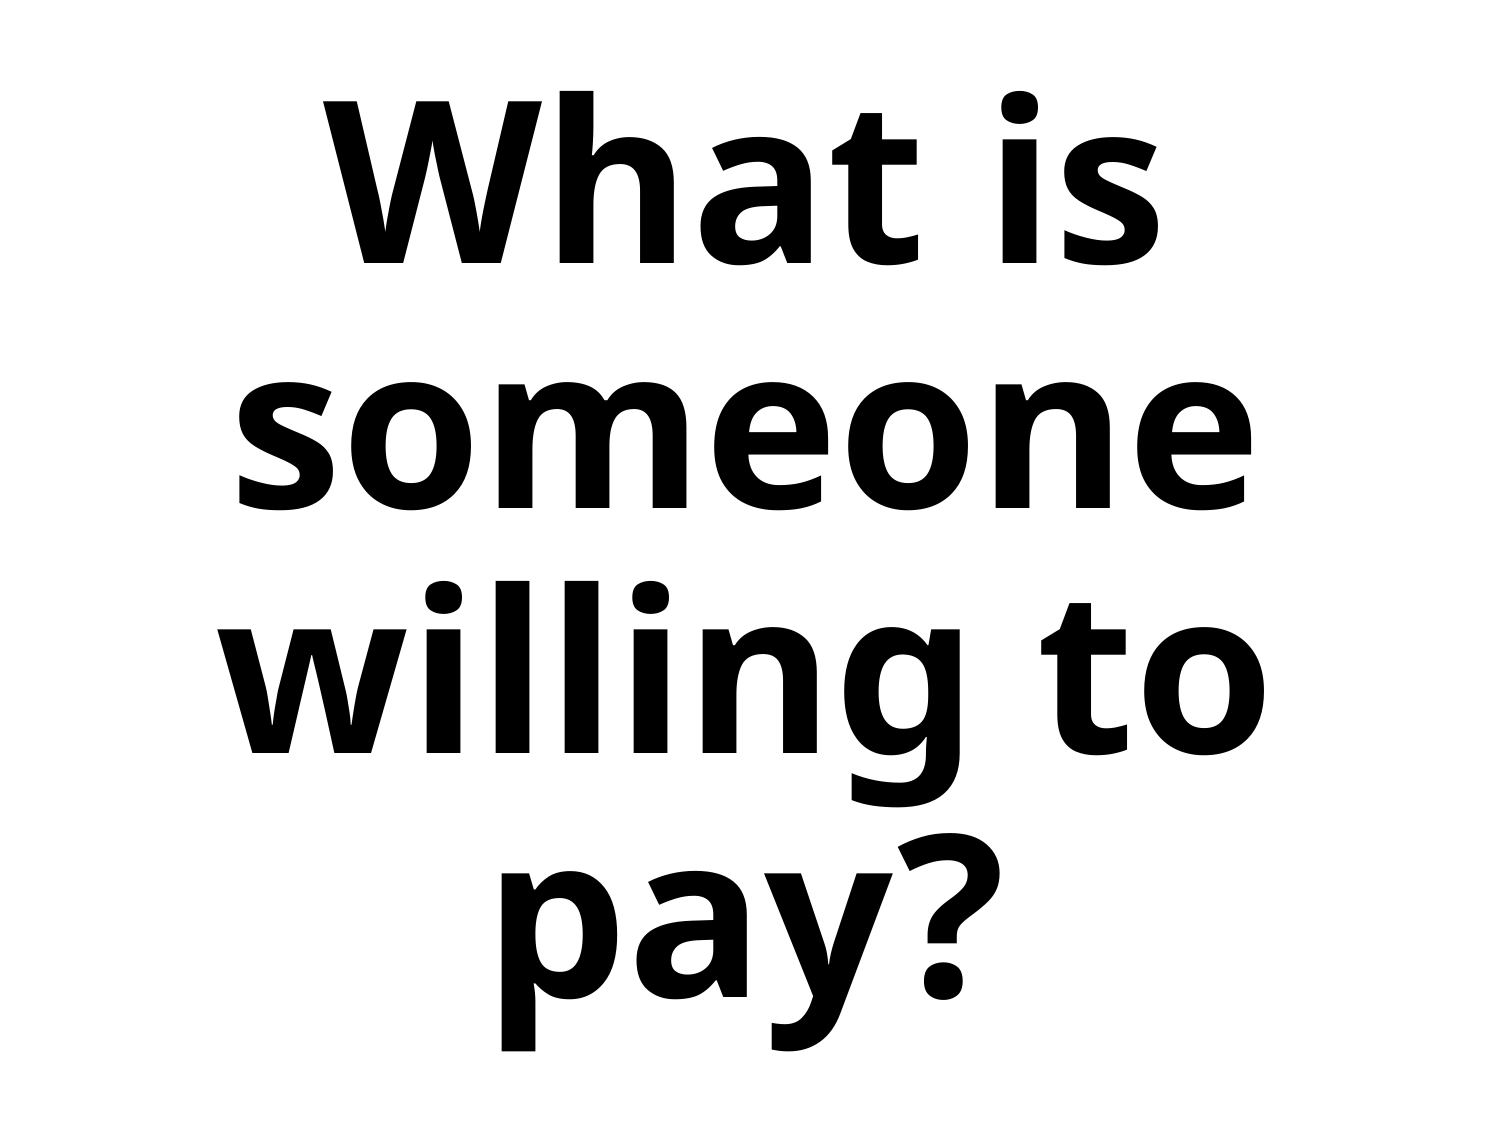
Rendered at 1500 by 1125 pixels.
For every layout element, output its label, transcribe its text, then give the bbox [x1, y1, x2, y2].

title What is someone willing to pay? [48, 59, 1442, 1055]
